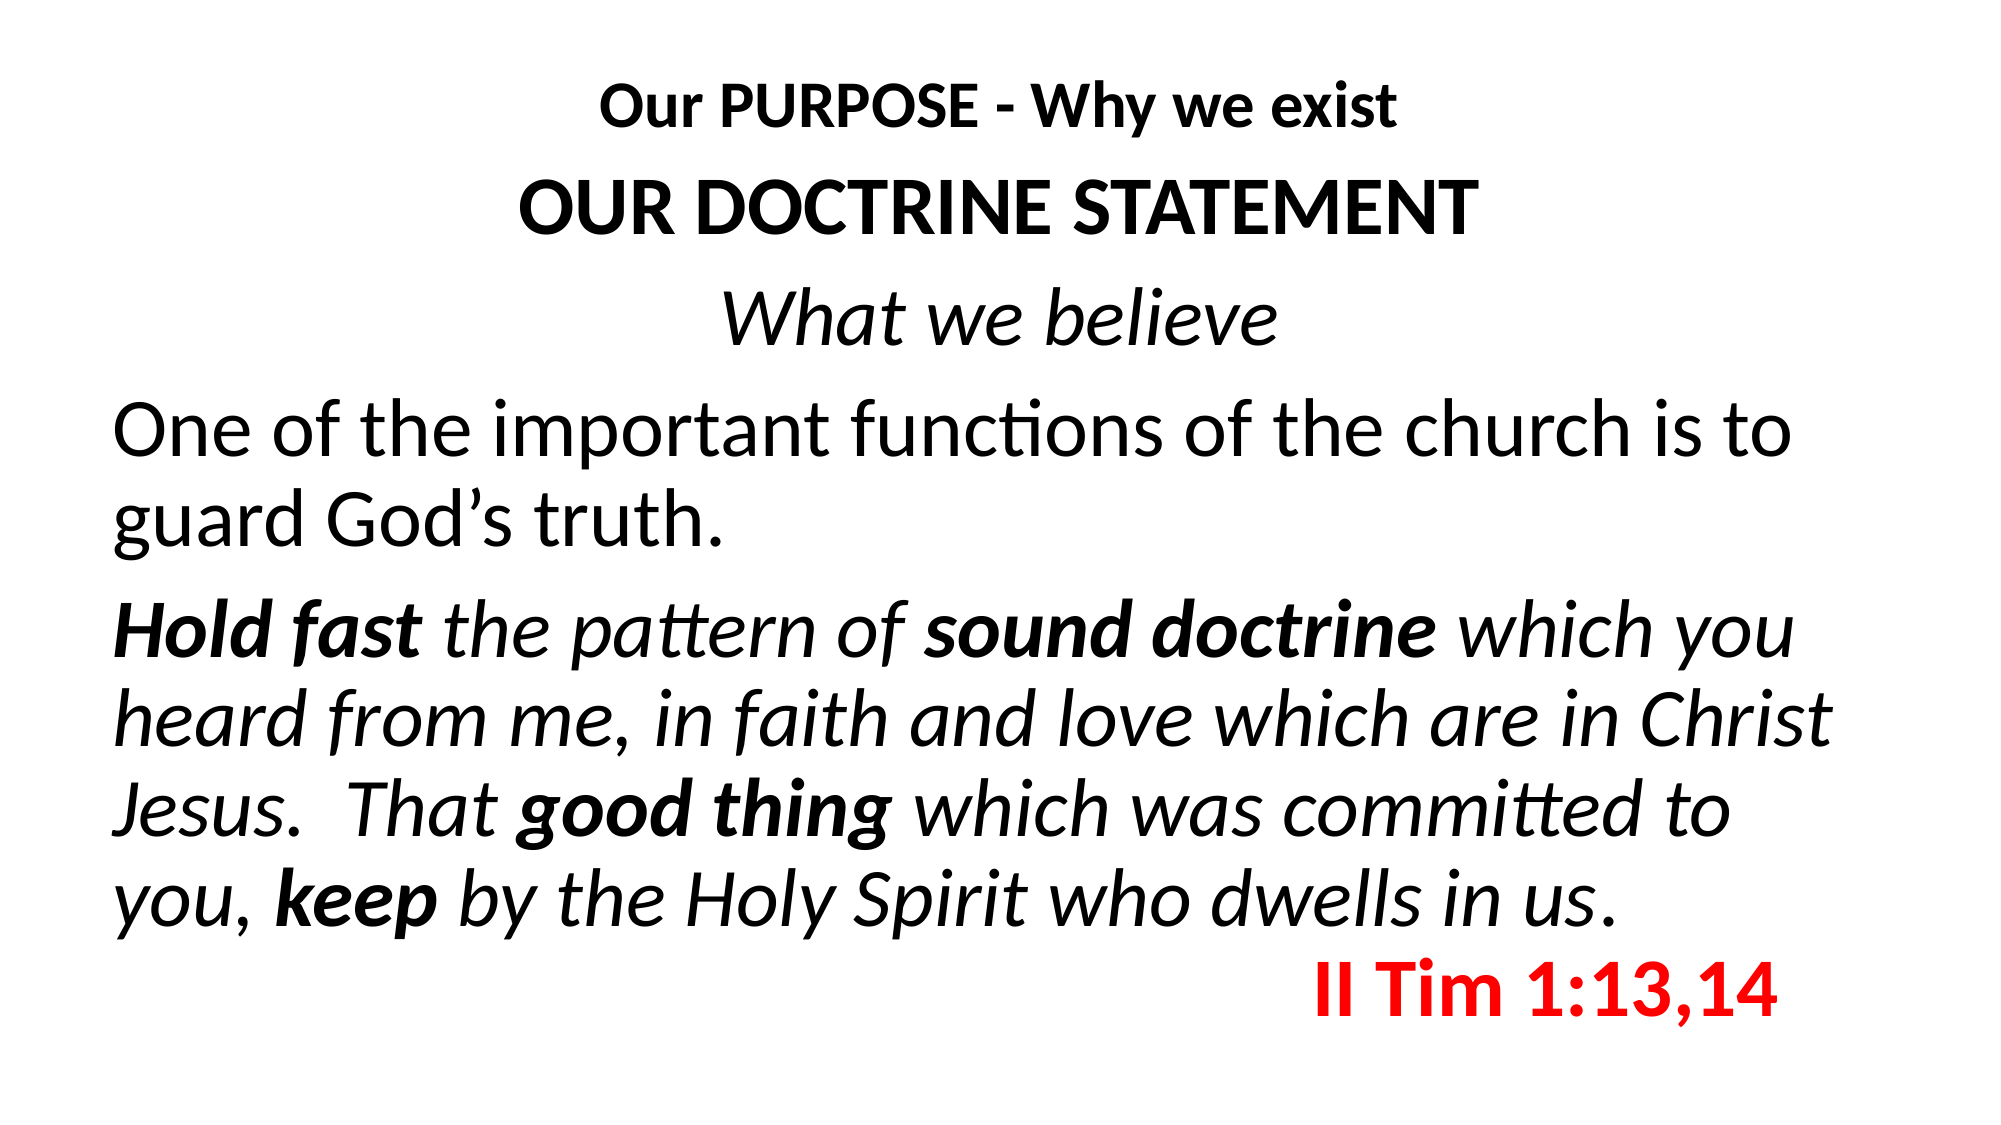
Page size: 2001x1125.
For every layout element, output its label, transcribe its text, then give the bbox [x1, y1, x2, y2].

subtitle Our PURPOSE - Why we exist OUR DOCTRINE STATEMENT What we believe One of the important functions of the church is to guard God’s truth. Hold fast the pattern of sound doctrine which you heard from me, in faith and love which are in Christ Jesus. That good thing which was committed to you, keep by the Holy Spirit who dwells in us. II Tim 1:13,14 [97, 62, 1903, 1063]
